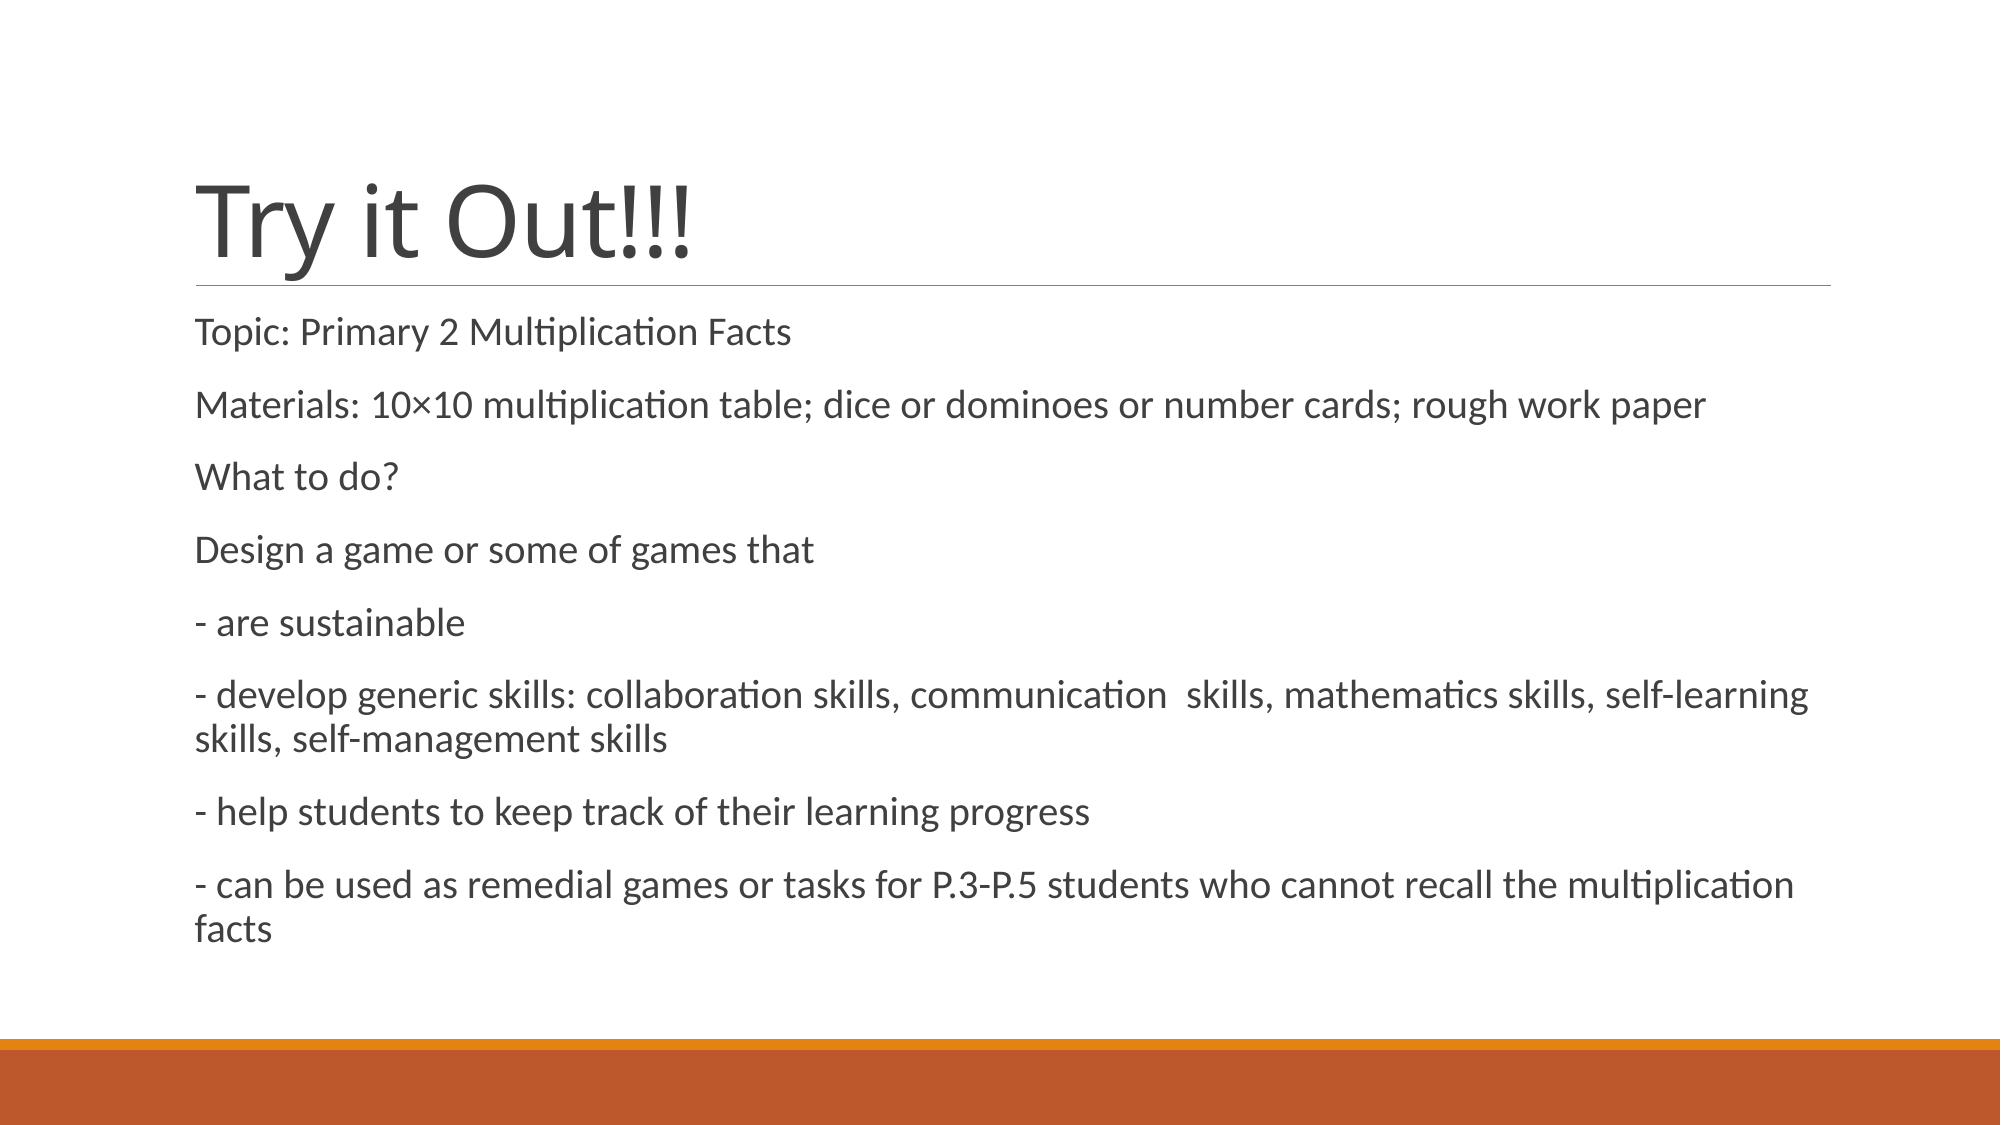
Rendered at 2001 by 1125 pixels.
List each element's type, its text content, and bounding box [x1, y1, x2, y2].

list Topic: Primary 2 Multiplication Facts Materials: 10×10 multiplication table; dice or dominoes or number cards; rough work paper What to do? Design a game or some of games that - are sustainable - develop generic skills: collaboration skills, communication skills, mathematics skills, self-learning skills, self-management skills - help students to keep track of their learning progress - can be used as remedial games or tasks for P.3-P.5 students who cannot recall the multiplication facts [180, 302, 1830, 963]
title Try it Out!!! [180, 47, 1830, 285]
